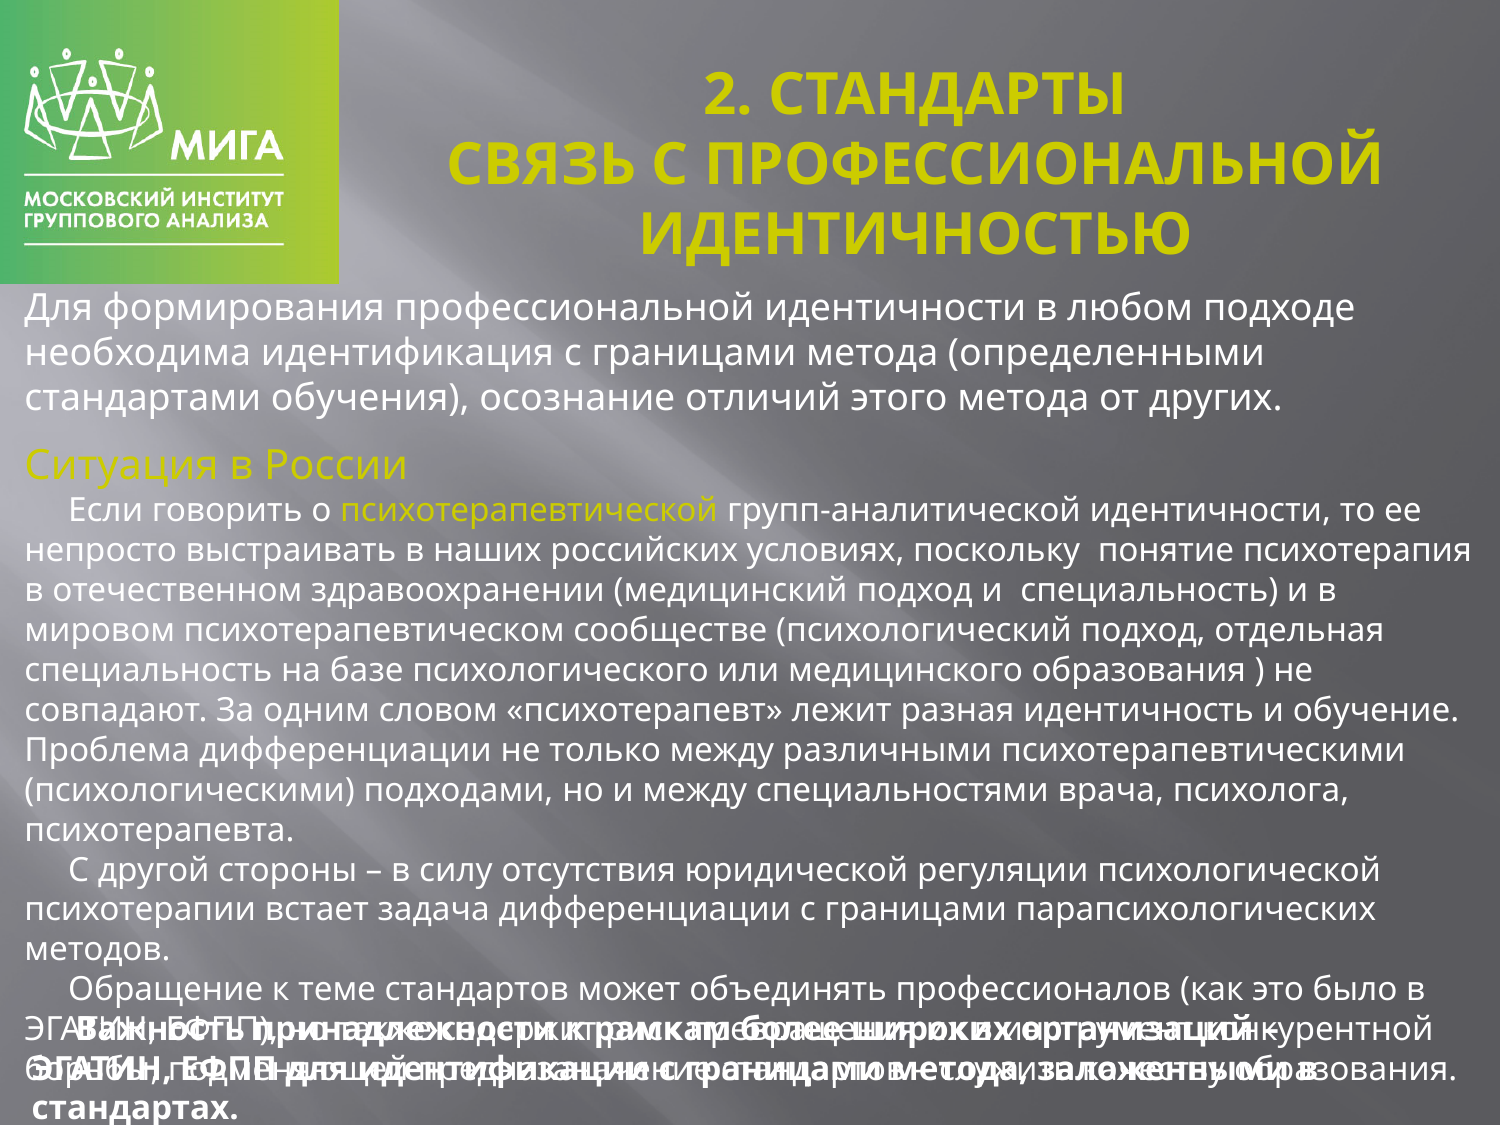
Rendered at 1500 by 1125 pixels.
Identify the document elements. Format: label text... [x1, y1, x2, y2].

text_box Для формирования профессиональной идентичности в любом подходе необходима идентификация с границами метода (определенными стандартами обучения), осознание отличий этого метода от других. Ситуация в России Если говорить о психотерапевтической групп-аналитической идентичности, то ее непросто выстраивать в наших российских условиях, поскольку понятие психотерапия в отечественном здравоохранении (медицинский подход и специальность) и в мировом психотерапевтическом сообществе (психологический подход, отдельная специальность на базе психологического или медицинского образования ) не совпадают. За одним словом «психотерапевт» лежит разная идентичность и обучение. Проблема дифференциации не только между различными психотерапевтическими (психологическими) подходами, но и между специальностями врача, психолога, психотерапевта. С другой стороны – в силу отсутствия юридической регуляции психологической психотерапии встает задача дифференциации с границами парапсихологических методов. Обращение к теме стандартов может объединять профессионалов (как это было в ЭГАТИН, ЕФПП), но также содержит риск превращения их в инструмент конкурентной борьбы, подменяющей предназаначение стандартов – служить качеству образования. [9, 276, 1494, 1125]
text_box 2. СТАНДАРТЫ СВЯЗЬ С ПРОФЕССИОНАЛЬНОЙ ИДЕНТИЧНОСТЬЮ [383, 48, 1486, 274]
picture [0, 0, 340, 284]
text_box Важность принадлежности к рамкам более широких организаций – ЭГАТИН, ЕФПП для идентификации с границами метода, заложенными в стандартах. Также эти организации выполняют контейнирующую функцию. [16, 999, 1423, 1125]
